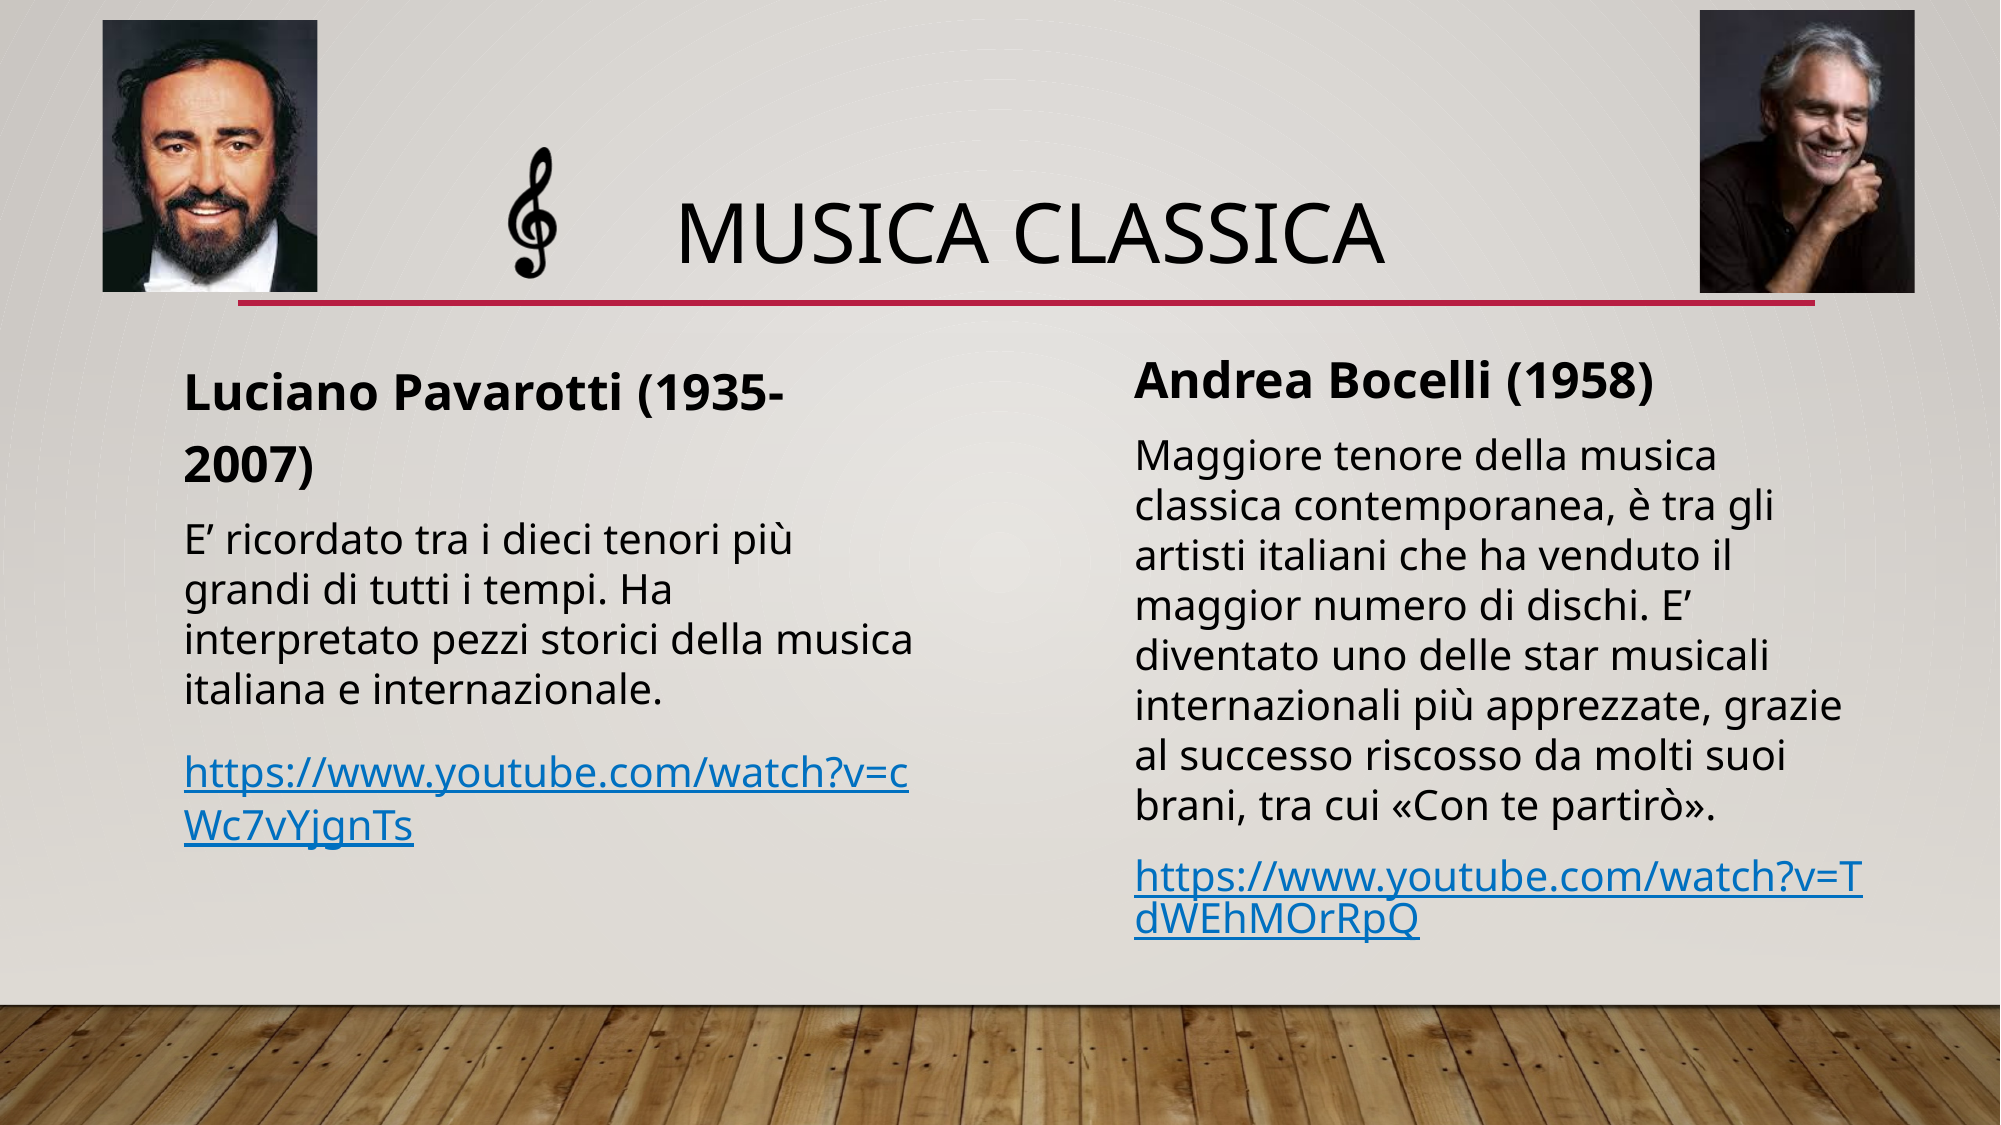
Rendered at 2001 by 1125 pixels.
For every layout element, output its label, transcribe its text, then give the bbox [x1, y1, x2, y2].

title Musica classica [659, 184, 1540, 357]
text_box Andrea Bocelli (1958) Maggiore tenore della musica classica contemporanea, è tra gli artisti italiani che ha venduto il maggior numero di dischi. E’ diventato uno delle star musicali internazionali più apprezzate, grazie al successo riscosso da molti suoi brani, tra cui «Con te partirò». https://www.youtube.com/watch?v=TdWEhMOrRpQ [1119, 340, 1882, 1096]
picture [0, 1005, 2000, 1125]
picture [1699, 9, 1915, 293]
picture [102, 20, 318, 292]
picture [458, 140, 610, 292]
list Luciano Pavarotti (1935-2007) E’ ricordato tra i dieci tenori più grandi di tutti i tempi. Ha interpretato pezzi storici della musica italiana e internazionale. https://www.youtube.com/watch?v=cWc7vYjgnTs [168, 340, 931, 907]
